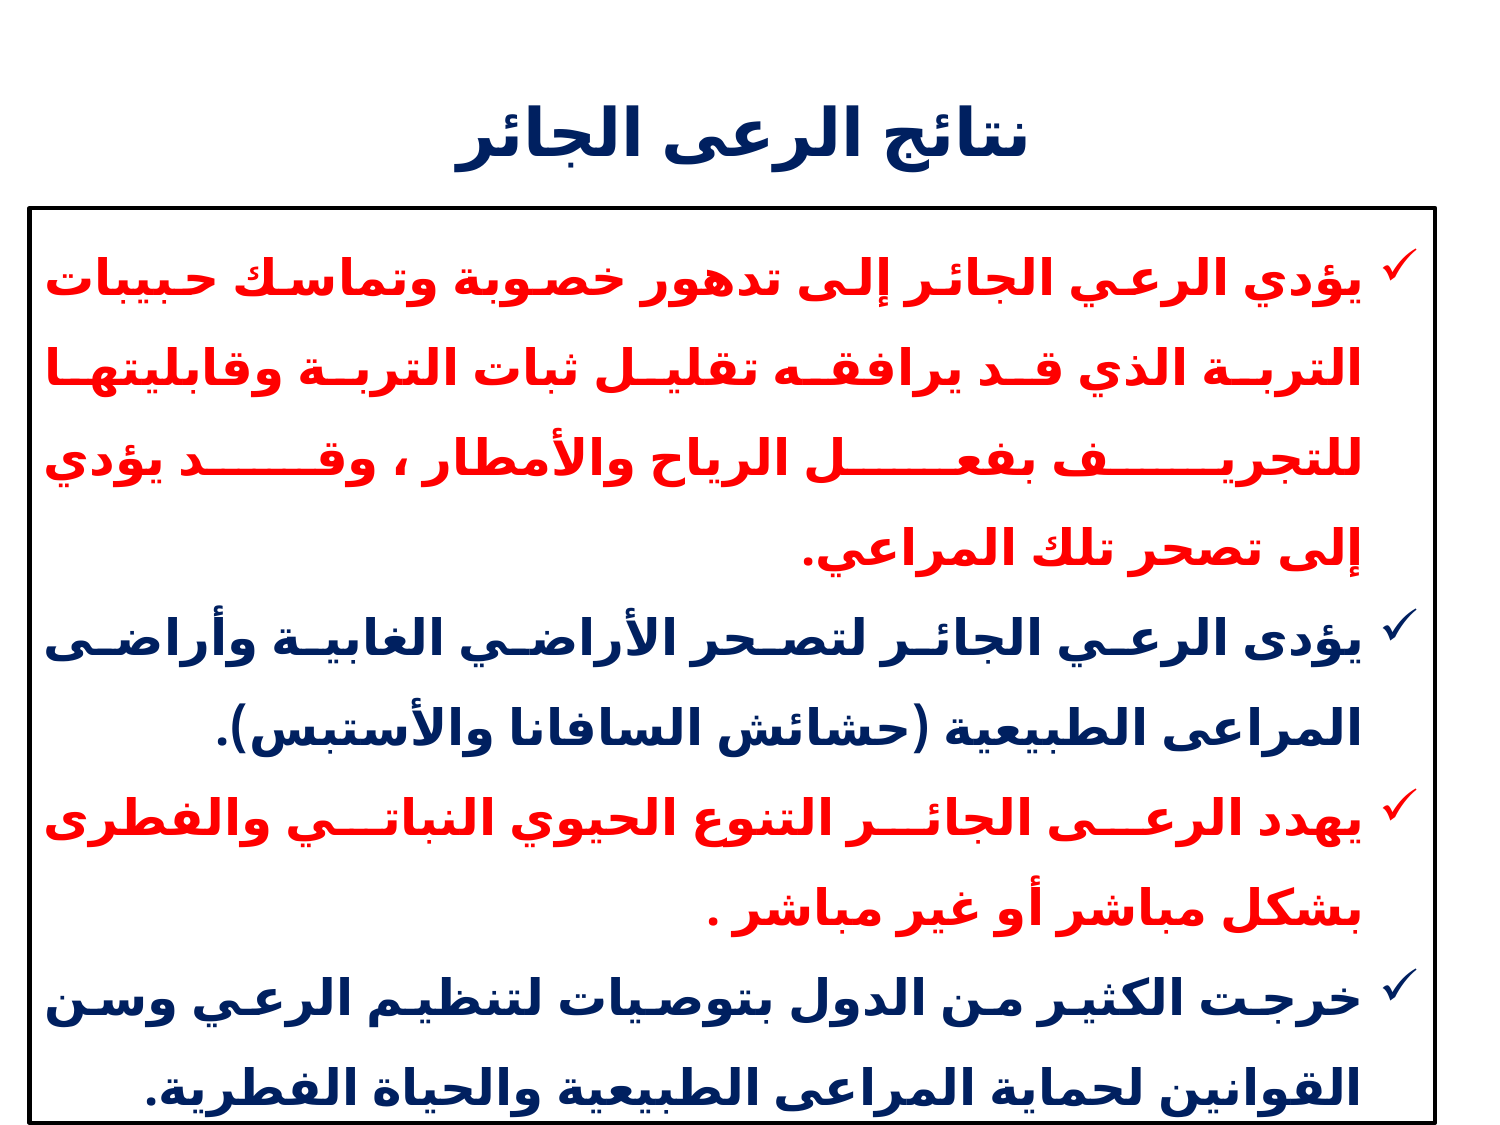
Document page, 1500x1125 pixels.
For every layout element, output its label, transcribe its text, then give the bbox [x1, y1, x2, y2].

text_box نتائج الرعى الجائر [442, 42, 1047, 178]
text_box يؤدي الرعي الجائر إلى تدهور خصوبة وتماسك حبيبات التربة الذي قد يرافقه تقليل ثبات التربة وقابليتها للتجريف بفعل الرياح والأمطار ، وقد يؤدي إلى تصحر تلك المراعي. يؤدى الرعي الجائر لتصحر الأراضي الغابية وأراضى المراعى الطبيعية (حشائش السافانا والأستبس). يهدد الرعى الجائر التنوع الحيوي النباتي والفطرى بشكل مباشر أو غير مباشر . خرجت الكثير من الدول بتوصيات لتنظيم الرعي وسن القوانين لحماية المراعى الطبيعية والحياة الفطرية. [27, 206, 1437, 1125]
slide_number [75, 1042, 425, 1103]
slide_number 14 [1074, 1042, 1425, 1103]
